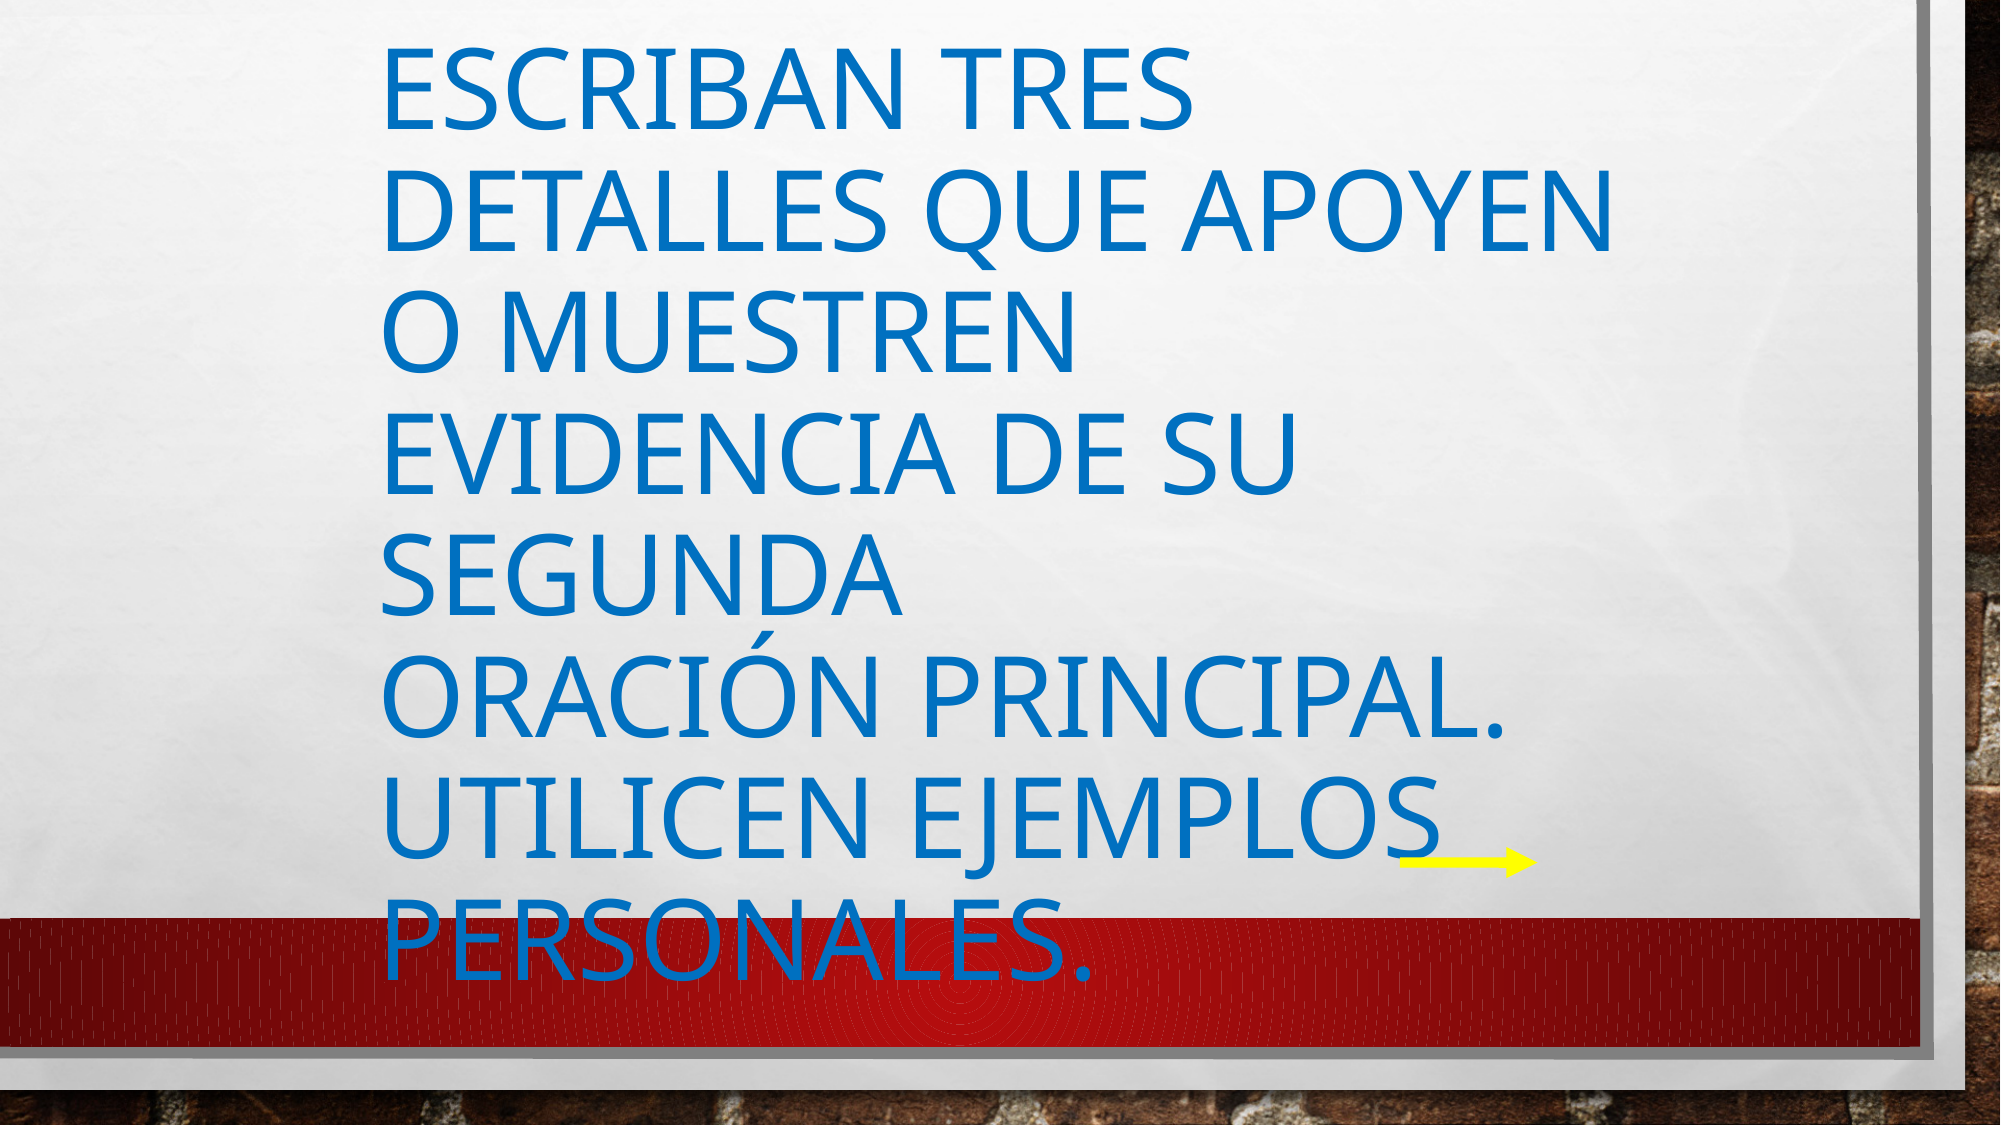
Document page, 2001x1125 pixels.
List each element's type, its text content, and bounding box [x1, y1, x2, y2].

picture [0, 0, 2000, 1125]
text_box [1399, 856, 1538, 869]
title Escriban tres detalles que apoyen o muestren evidencia de su segunda oración principal. Utilicen ejemplos personales. [362, 125, 1675, 913]
